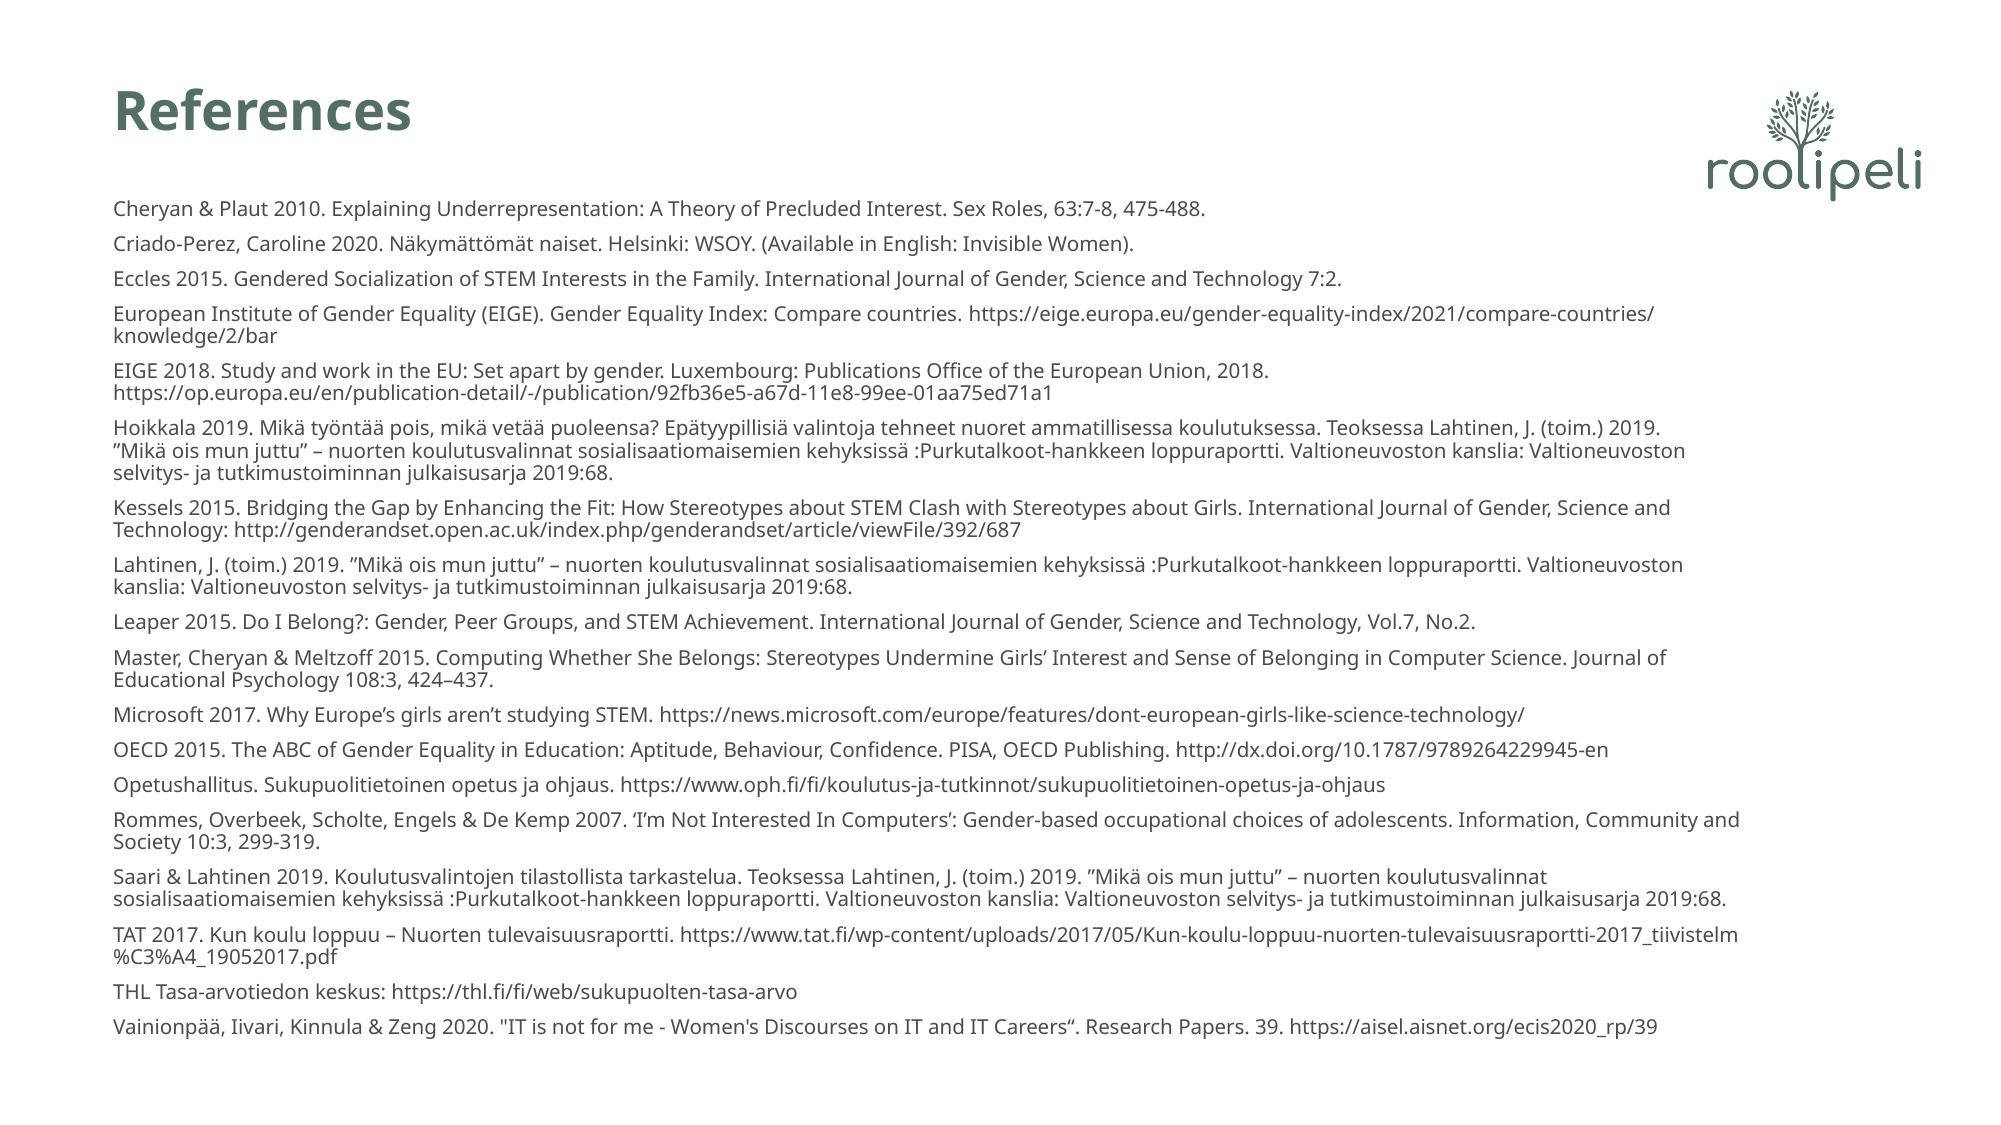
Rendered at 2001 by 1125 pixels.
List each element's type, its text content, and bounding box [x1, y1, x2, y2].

list Cheryan & Plaut 2010. Explaining Underrepresentation: A Theory of Precluded Interest. Sex Roles, 63:7-8, 475-488.​ Criado-Perez, Caroline 2020. Näkymättömät naiset. Helsinki: WSOY. (Available in English: Invisible Women). Eccles 2015. Gendered Socialization of STEM Interests in the Family. International Journal of Gender, Science and Technology 7:2. European Institute of Gender Equality (EIGE). Gender Equality Index: Compare countries. https://eige.europa.eu/gender-equality-index/2021/compare-countries/knowledge/2/bar EIGE 2018. Study and work in the EU: Set apart by gender. Luxembourg: Publications Office of the European Union, 2018. https://op.europa.eu/en/publication-detail/-/publication/92fb36e5-a67d-11e8-99ee-01aa75ed71a1​ Hoikkala 2019. Mikä työntää pois, mikä vetää puoleensa? Epätyypillisiä valintoja tehneet nuoret ammatillisessa koulutuksessa. Teoksessa Lahtinen, J. (toim.) 2019. ”Mikä ois mun juttu” – nuorten koulutusvalinnat sosialisaatiomaisemien kehyksissä :Purkutalkoot-hankkeen loppuraportti. Valtioneuvoston kanslia: Valtioneuvoston selvitys- ja tutkimustoiminnan julkaisusarja 2019:68. ​ Kessels 2015. Bridging the Gap by Enhancing the Fit: How Stereotypes about STEM Clash with Stereotypes about Girls. International Journal of Gender, Science and Technology: http://genderandset.open.ac.uk/index.php/genderandset/article/viewFile/392/687 Lahtinen, J. (toim.) 2019. ”Mikä ois mun juttu” – nuorten koulutusvalinnat sosialisaatiomaisemien kehyksissä :Purkutalkoot-hankkeen loppuraportti. Valtioneuvoston kanslia: Valtioneuvoston selvitys- ja tutkimustoiminnan julkaisusarja 2019:68. ​ Leaper 2015. Do I Belong?: Gender, Peer Groups, and STEM Achievement. International Journal of Gender, Science and Technology, Vol.7, No.2. Master, Cheryan & Meltzoff 2015. Computing Whether She Belongs: Stereotypes Undermine Girls’ Interest and Sense of Belonging in Computer Science. Journal of Educational Psychology 108:3, 424–437. Microsoft 2017. Why Europe’s girls aren’t studying STEM. ​https://news.microsoft.com/europe/features/dont-european-girls-like-science-technology/ OECD 2015. The ABC of Gender Equality in Education: Aptitude, Behaviour, Confidence. PISA, OECD Publishing. http://dx.doi.org/10.1787/9789264229945-en Opetushallitus. Sukupuolitietoinen opetus ja ohjaus. https://www.oph.fi/fi/koulutus-ja-tutkinnot/sukupuolitietoinen-opetus-ja-ohjaus​ Rommes, Overbeek, Scholte, Engels & De Kemp 2007. ‘I’m Not Interested In Computers’: Gender-based occupational choices of adolescents. Information, Community and Society 10:3, 299-319. Saari & Lahtinen 2019. Koulutusvalintojen tilastollista tarkastelua. Teoksessa Lahtinen, J. (toim.) 2019. ”Mikä ois mun juttu” – nuorten koulutusvalinnat sosialisaatiomaisemien kehyksissä :Purkutalkoot-hankkeen loppuraportti. Valtioneuvoston kanslia: Valtioneuvoston selvitys- ja tutkimustoiminnan julkaisusarja 2019:68. ​ TAT 2017. Kun koulu loppuu – Nuorten tulevaisuusraportti. https://www.tat.fi/wp-content/uploads/2017/05/Kun-koulu-loppuu-nuorten-tulevaisuusraportti-2017_tiivistelm%C3%A4_19052017.pdf THL Tasa-arvotiedon keskus: https://thl.fi/fi/web/sukupuolten-tasa-arvo​ Vainionpää, Iivari, Kinnula & Zeng 2020. "IT is not for me - Women's Discourses on IT and IT Careers“. Research Papers. 39. https://aisel.aisnet.org/ecis2020_rp/39 [98, 190, 1767, 1066]
picture [1695, 75, 1932, 209]
title References [98, 75, 1389, 150]
